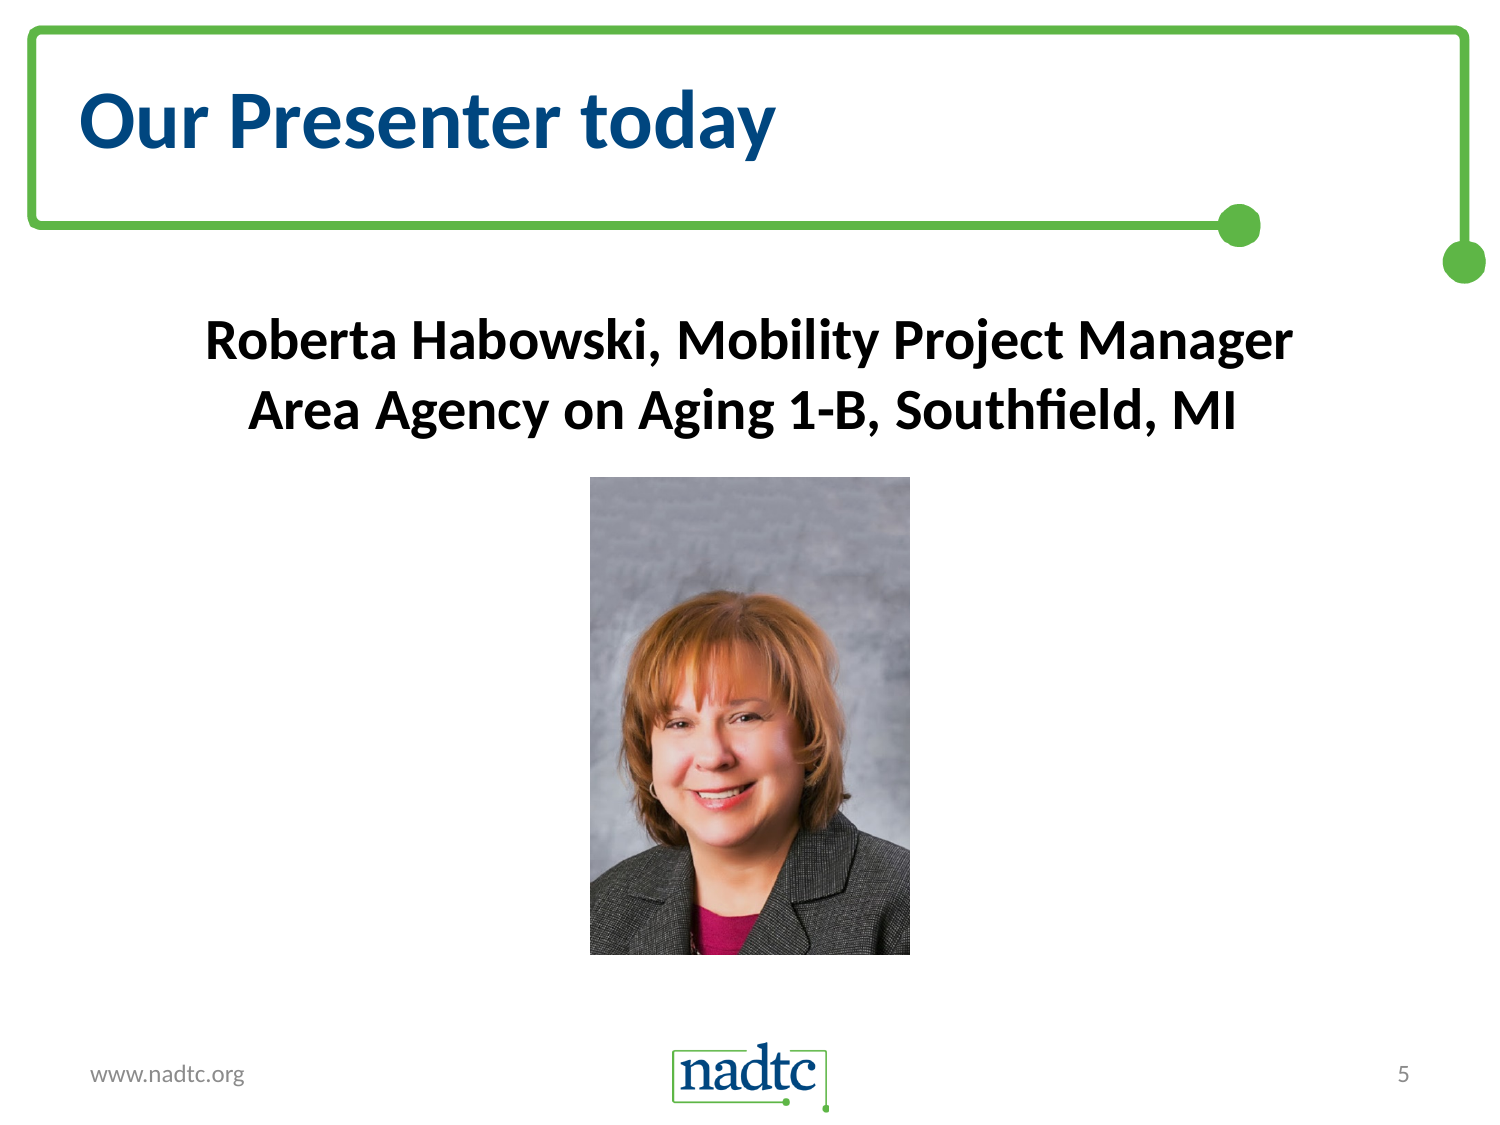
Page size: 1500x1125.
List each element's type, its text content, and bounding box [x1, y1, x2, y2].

title Our Presenter today [34, 24, 1459, 225]
text_box Roberta Habowski, Mobility Project Manager Area Agency on Aging 1-B, Southfield, MI [0, 293, 1500, 449]
slide_number www.nadtc.org [75, 1042, 425, 1103]
picture [0, 0, 1500, 293]
picture [0, 449, 1500, 1125]
slide_number 5 [1074, 1042, 1425, 1103]
